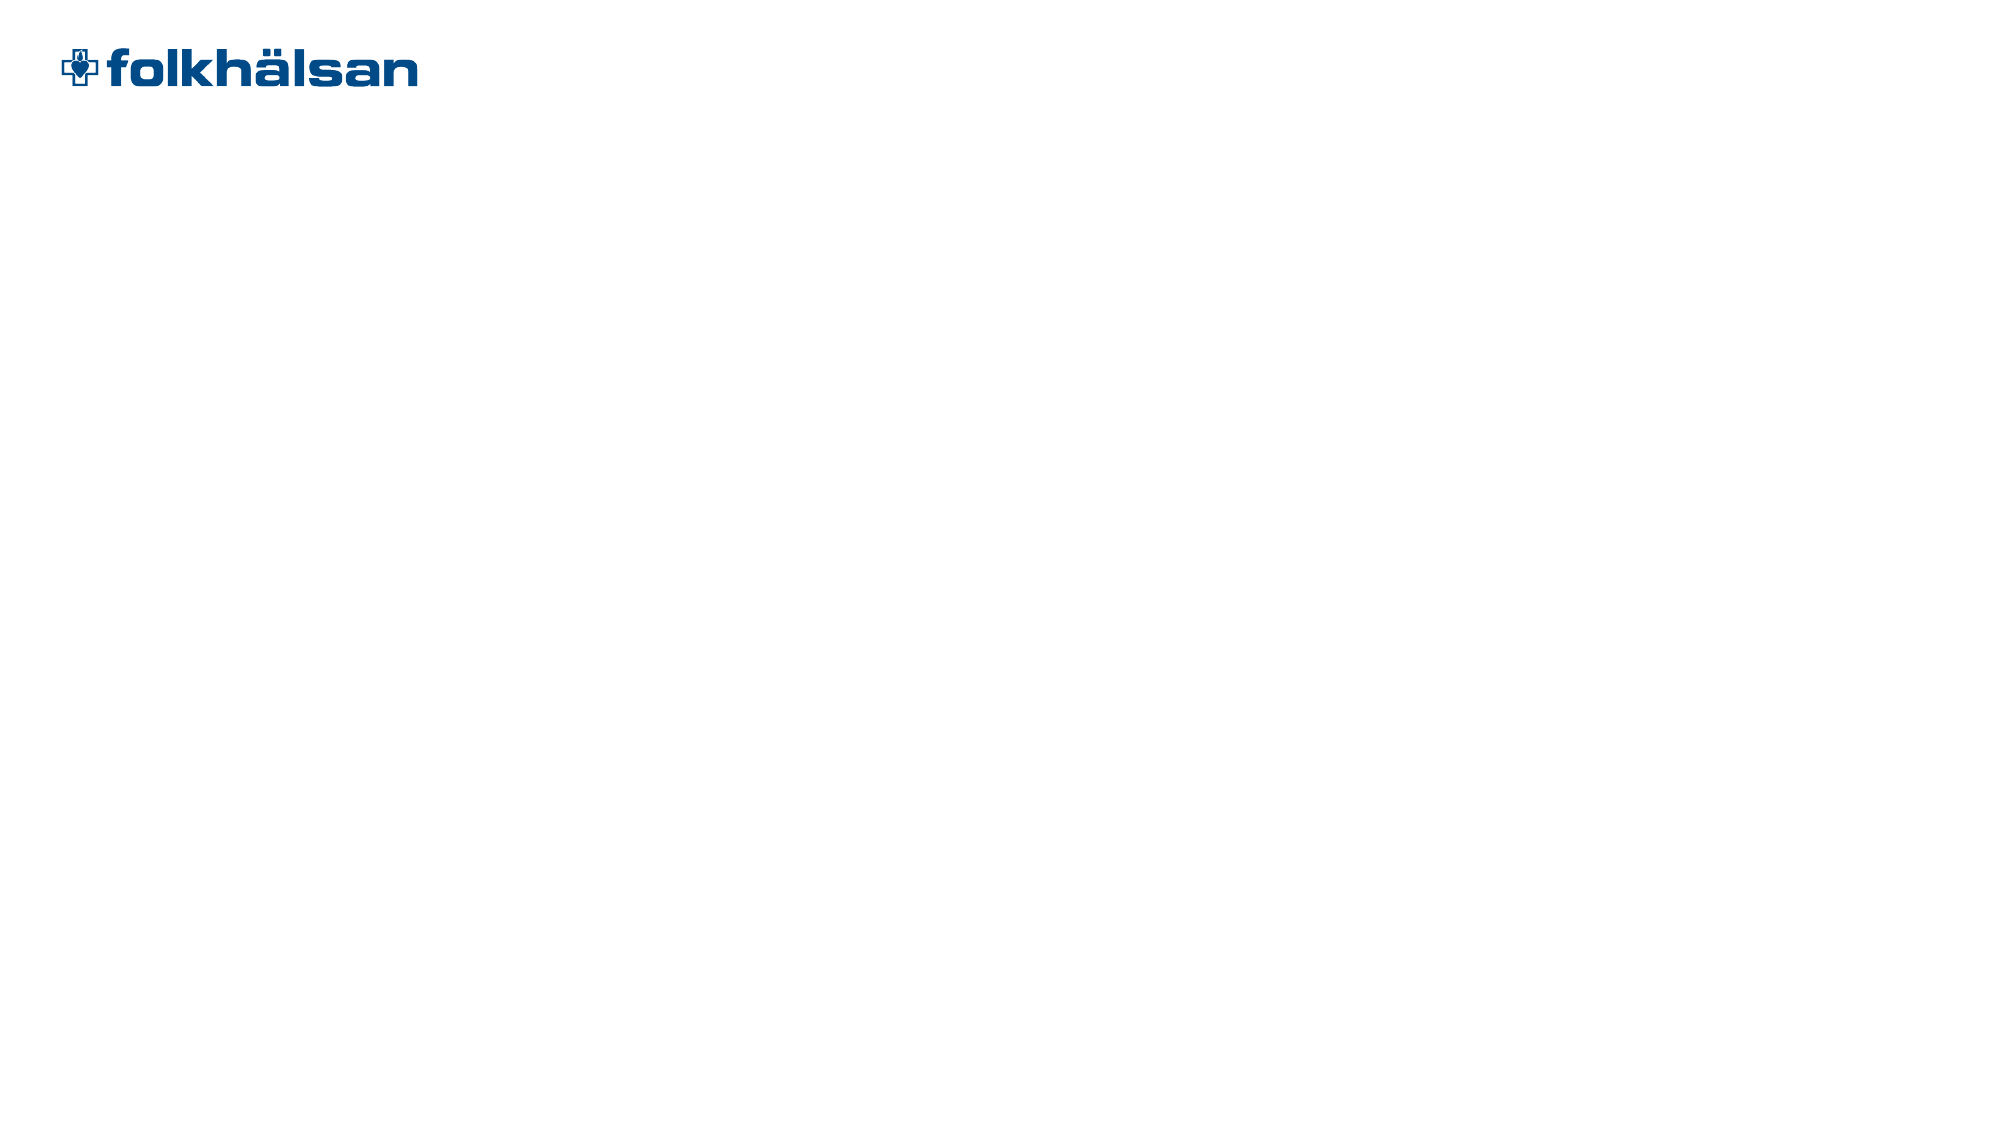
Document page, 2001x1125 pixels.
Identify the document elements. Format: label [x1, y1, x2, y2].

picture [61, 48, 418, 87]
